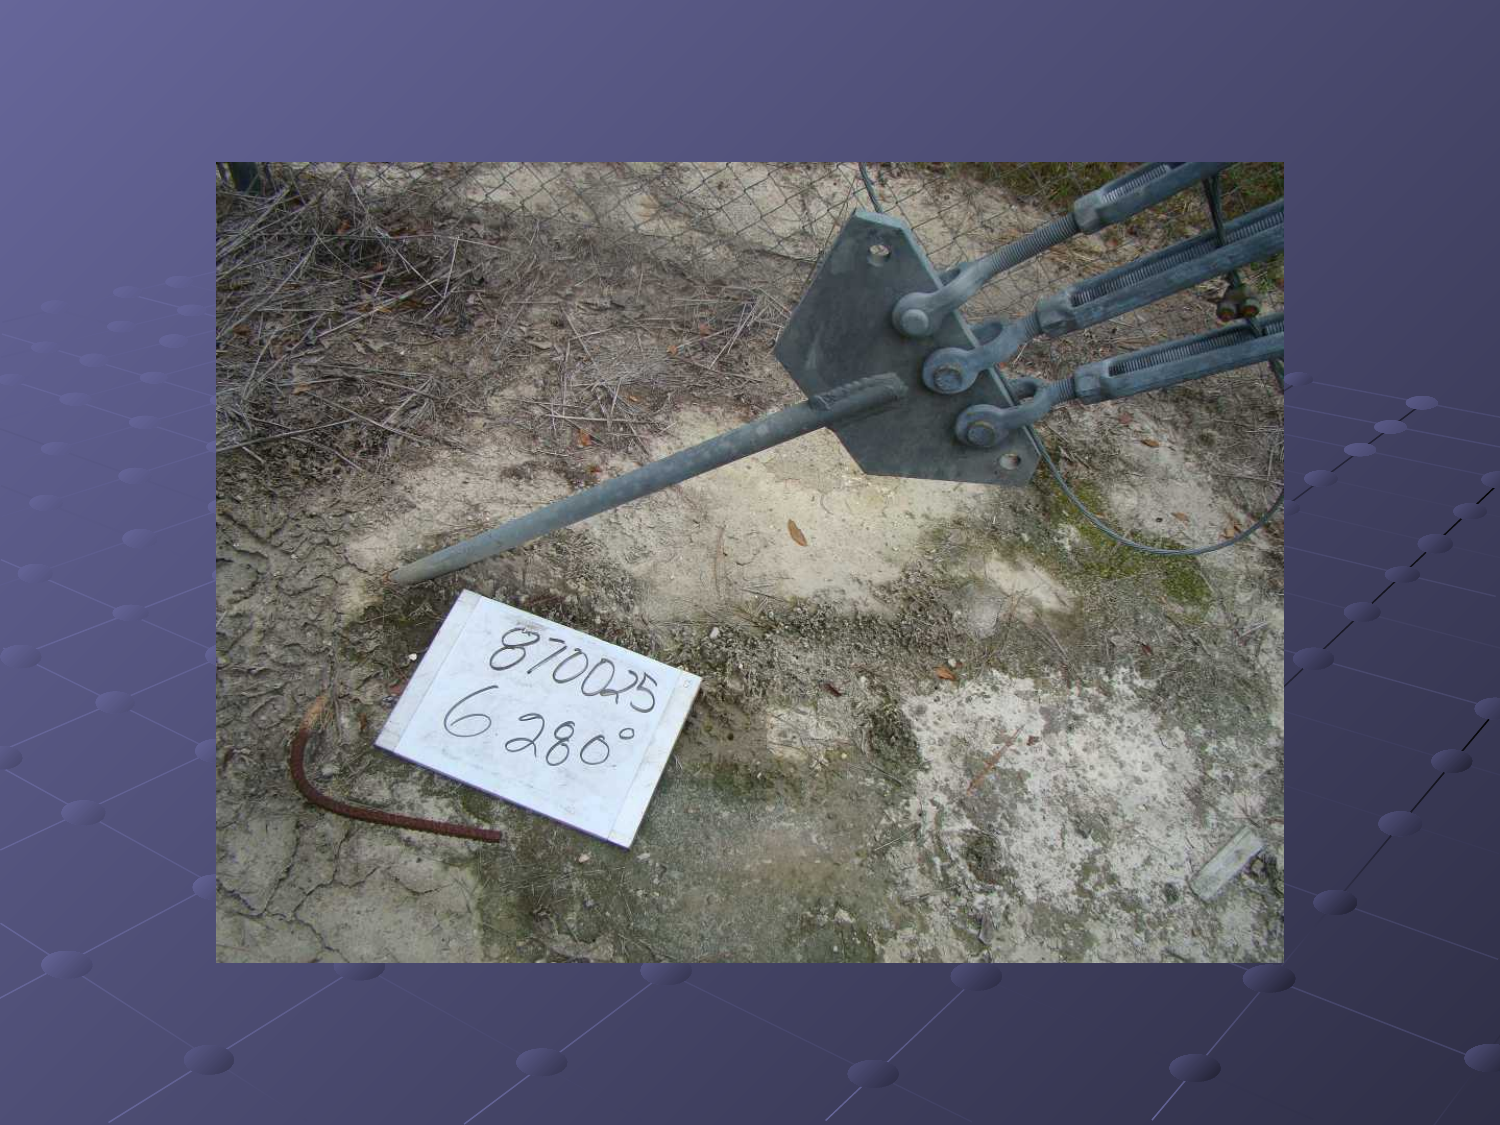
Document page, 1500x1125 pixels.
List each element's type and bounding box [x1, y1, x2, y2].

picture [216, 162, 1284, 963]
